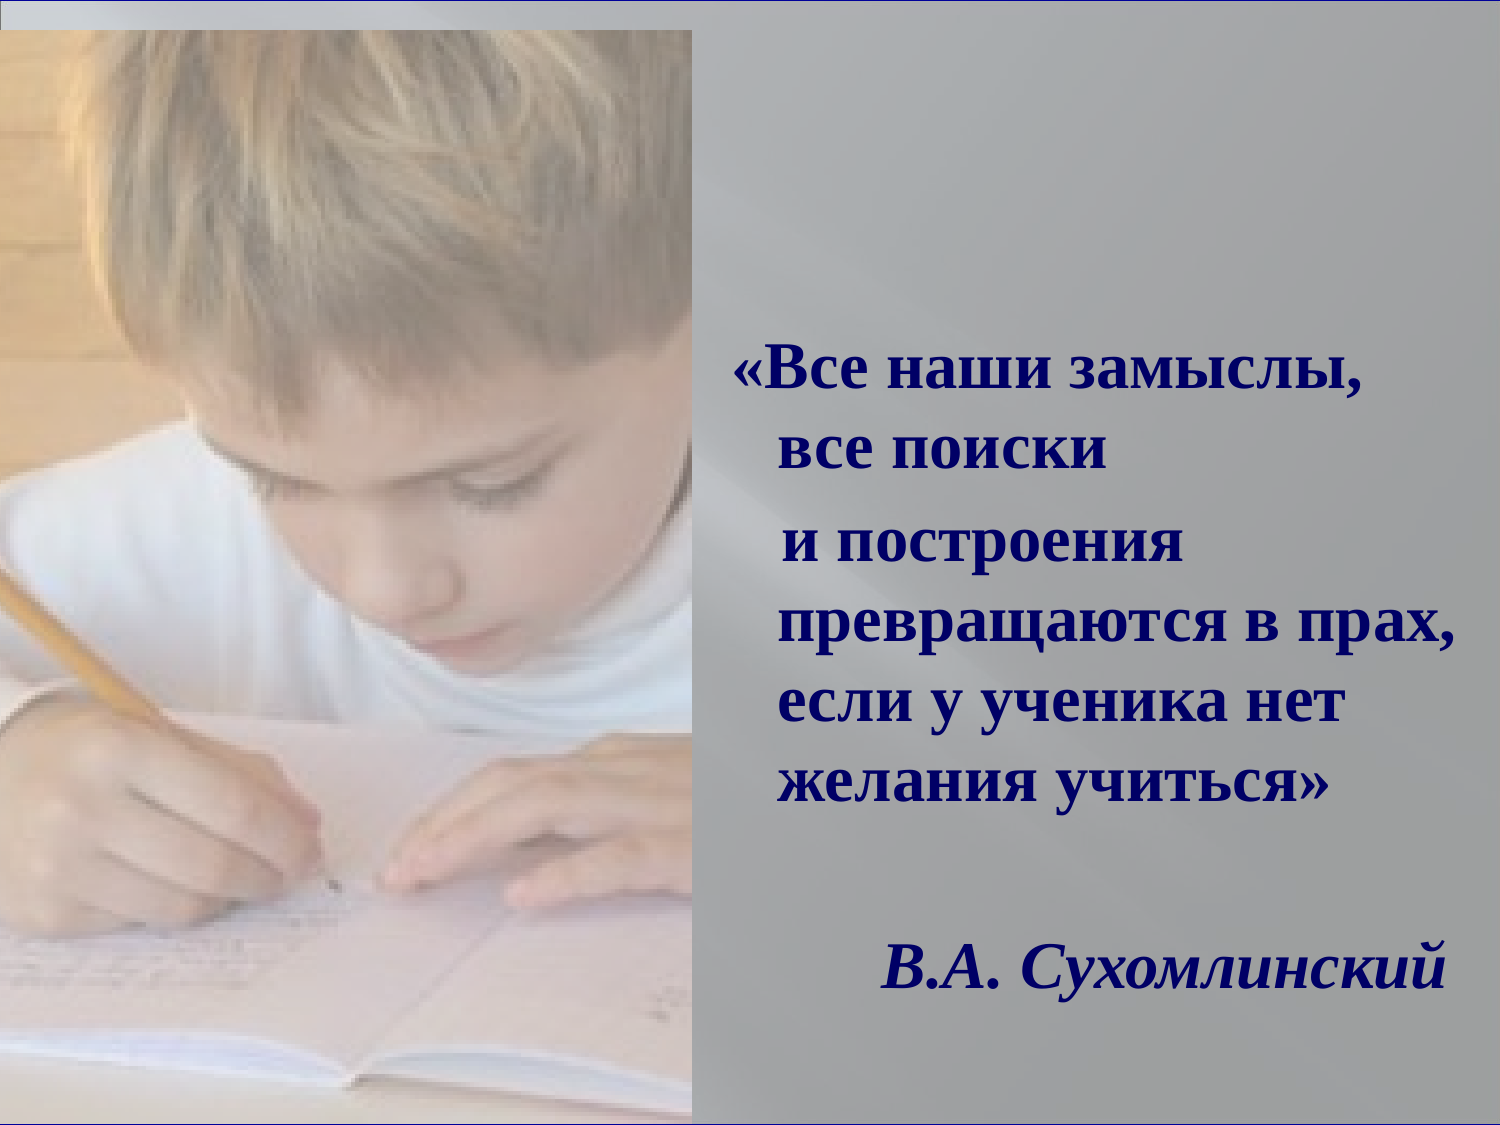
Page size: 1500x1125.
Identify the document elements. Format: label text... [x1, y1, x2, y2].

list «Все наши замыслы, все поиски и построения превращаются в прах, если у ученика нет желания учиться» В.А. Сухомлинский [692, 314, 1483, 1106]
picture [0, 30, 692, 1125]
text_box [0, 0, 1500, 1125]
